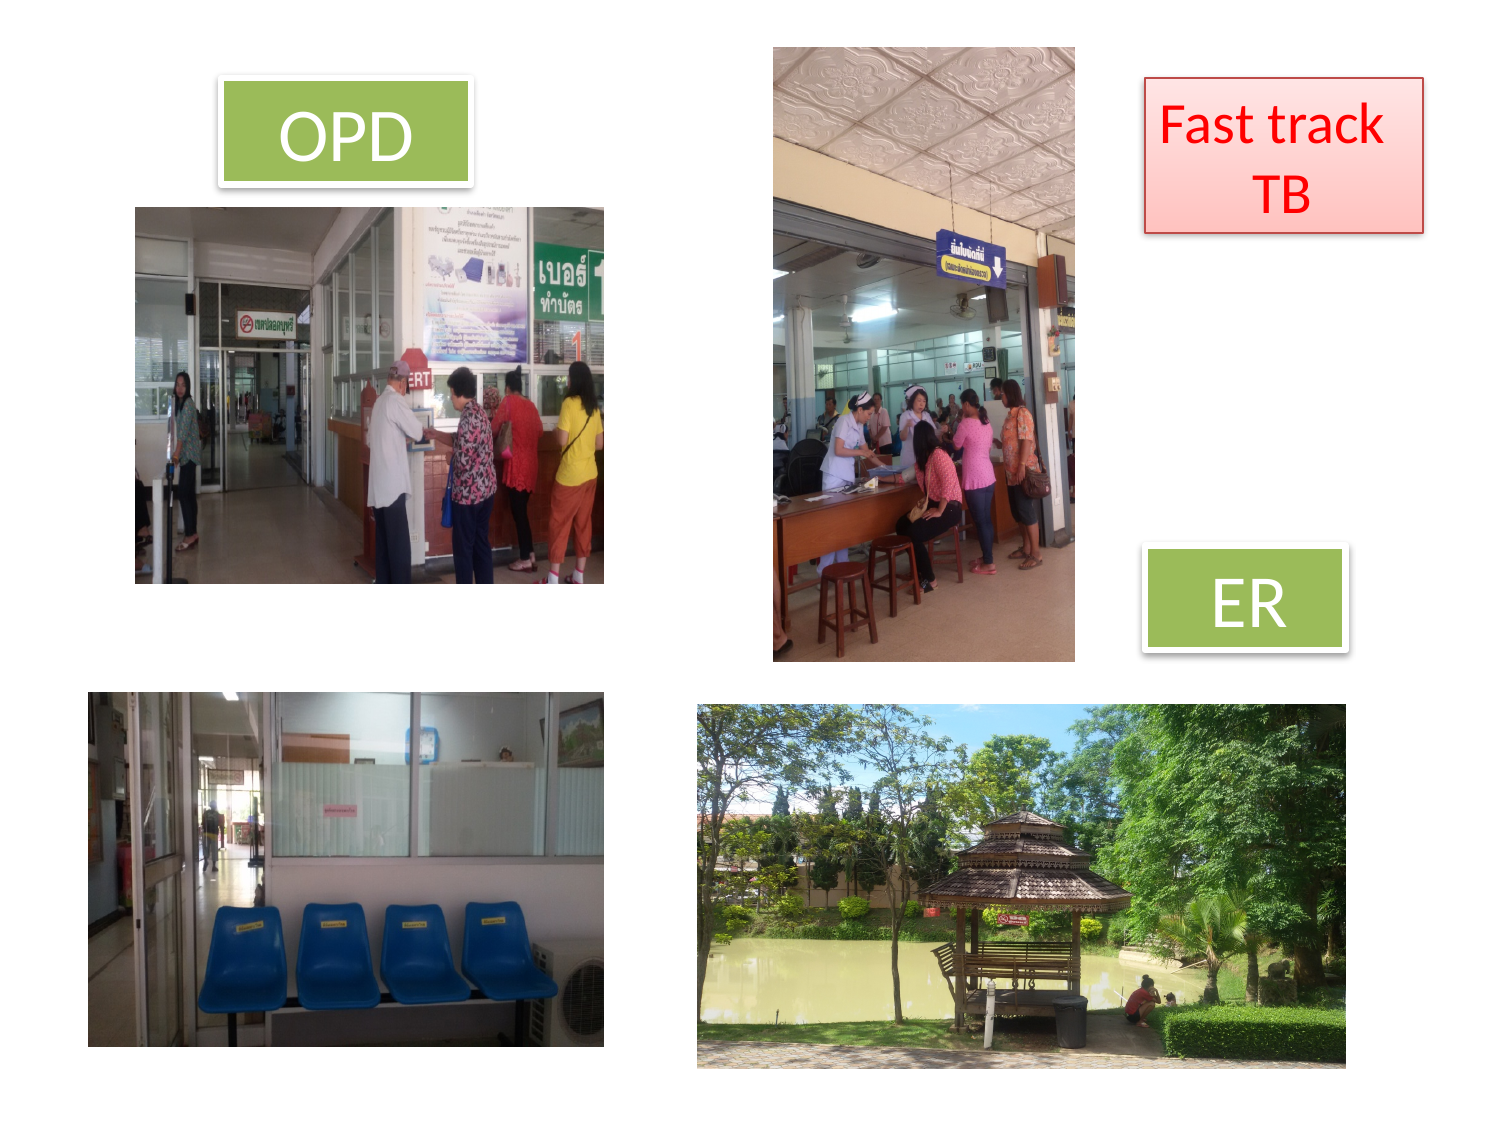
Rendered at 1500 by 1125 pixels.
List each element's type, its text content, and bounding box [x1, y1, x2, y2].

picture [697, 703, 1346, 1069]
picture [88, 692, 605, 1048]
picture [773, 47, 1075, 663]
title OPD [218, 75, 474, 188]
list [135, 207, 605, 584]
text_box Fast track TB [1144, 77, 1424, 234]
text_box ER [1142, 542, 1349, 653]
